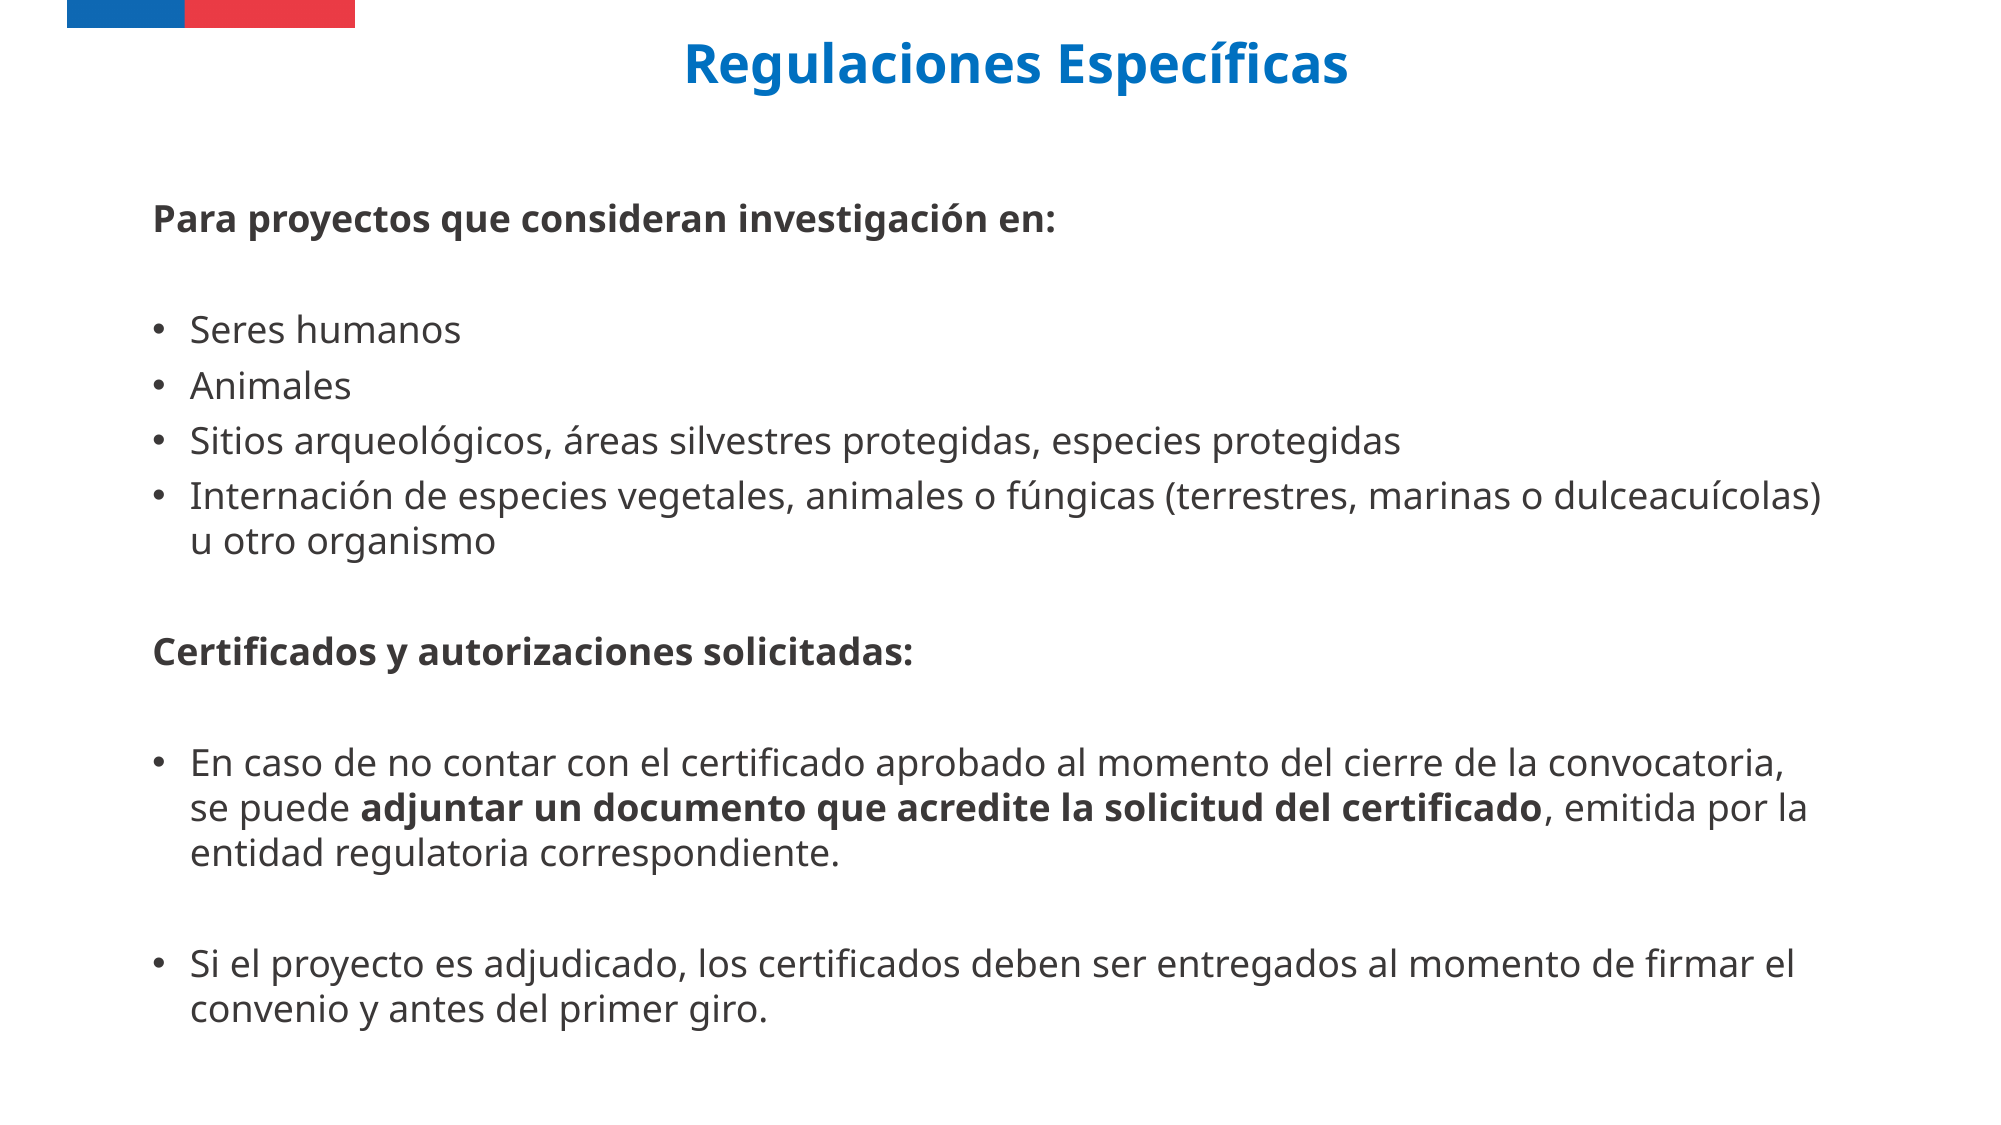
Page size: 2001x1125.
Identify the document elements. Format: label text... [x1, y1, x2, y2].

text_box Regulaciones Específicas [668, 21, 1366, 102]
text_box Para proyectos que consideran investigación en: Seres humanos Animales Sitios arqueológicos, áreas silvestres protegidas, especies protegidas Internación de especies vegetales, animales o fúngicas (terrestres, marinas o dulceacuícolas) u otro organismo Certificados y autorizaciones solicitadas: En caso de no contar con el certificado aprobado al momento del cierre de la convocatoria, se puede adjuntar un documento que acredite la solicitud del certificado, emitida por la entidad regulatoria correspondiente. Si el proyecto es adjudicado, los certificados deben ser entregados al momento de firmar el convenio y antes del primer giro. [62, 188, 1838, 1048]
picture [67, 0, 355, 28]
